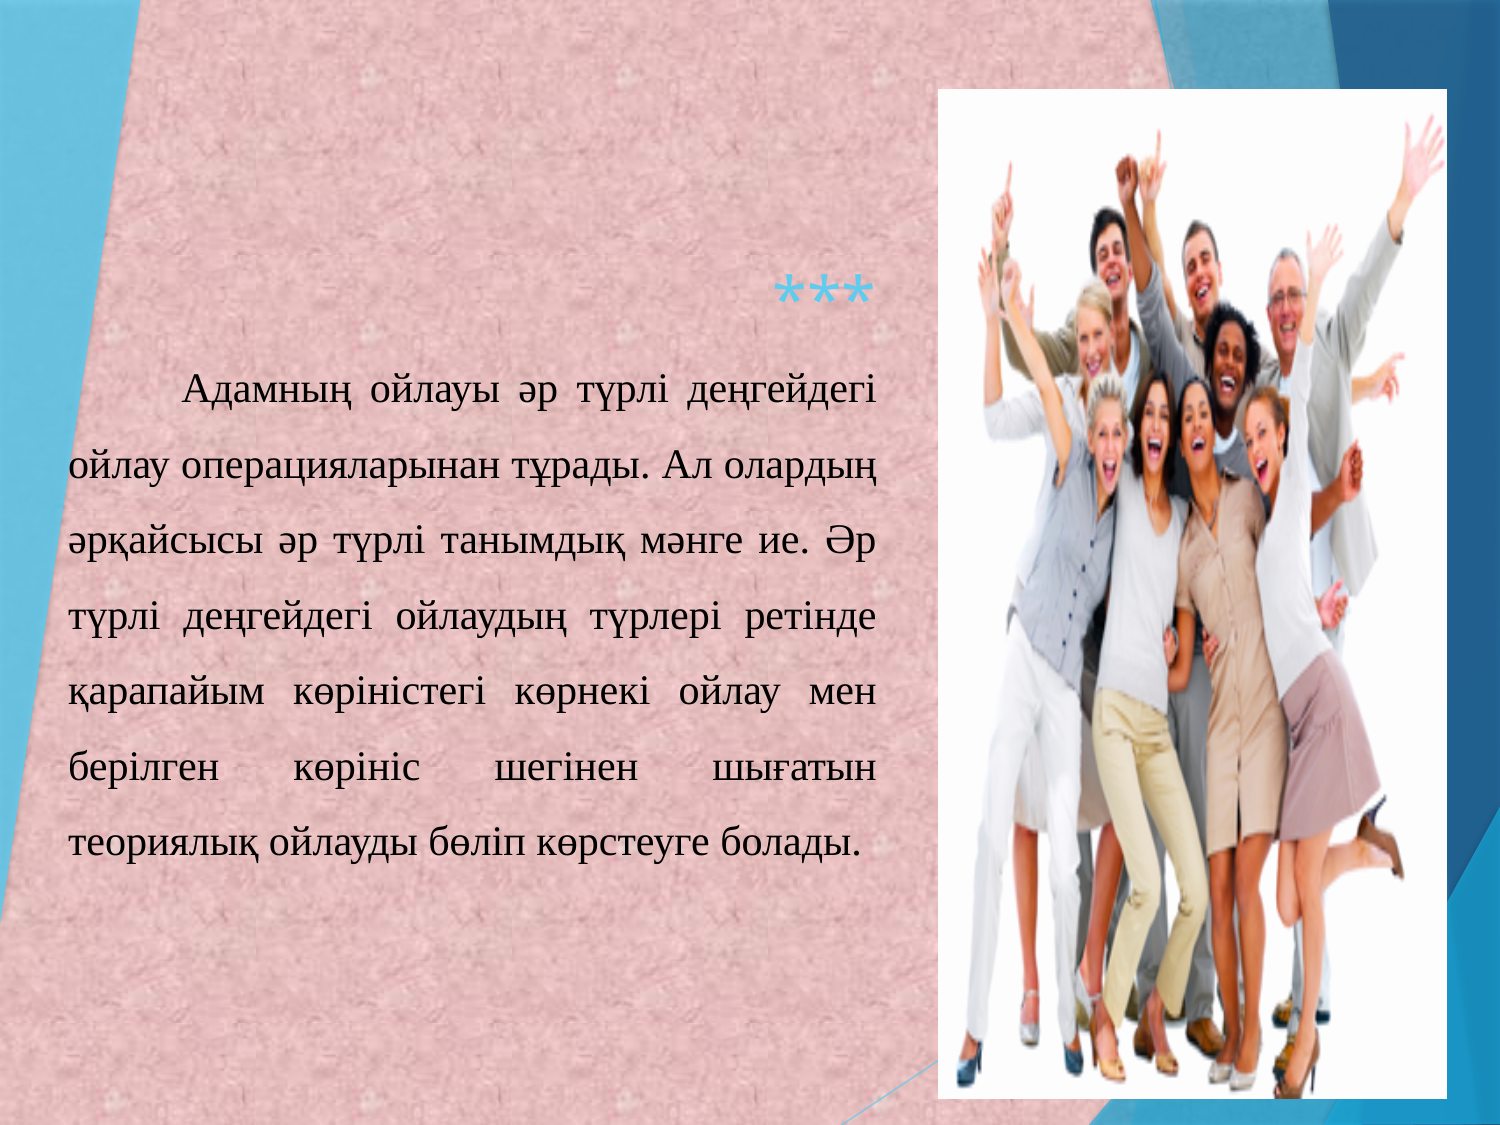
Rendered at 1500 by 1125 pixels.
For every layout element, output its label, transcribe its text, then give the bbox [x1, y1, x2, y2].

title *** Адамның ойлауы әр түрлі деңгейдегі ойлау операцияларынан тұрады. Ал олардың әрқайсысы әр түрлі танымдық мәнге ие. Әр түрлі деңгейдегі ойлаудың түрлері ретінде қарапайым көріністегі көрнекі ойлау мен берілген көрініс шегінен шығатын теориялық ойлауды бөліп көрстеуге болады. [53, 137, 892, 872]
picture [0, 0, 1448, 1125]
